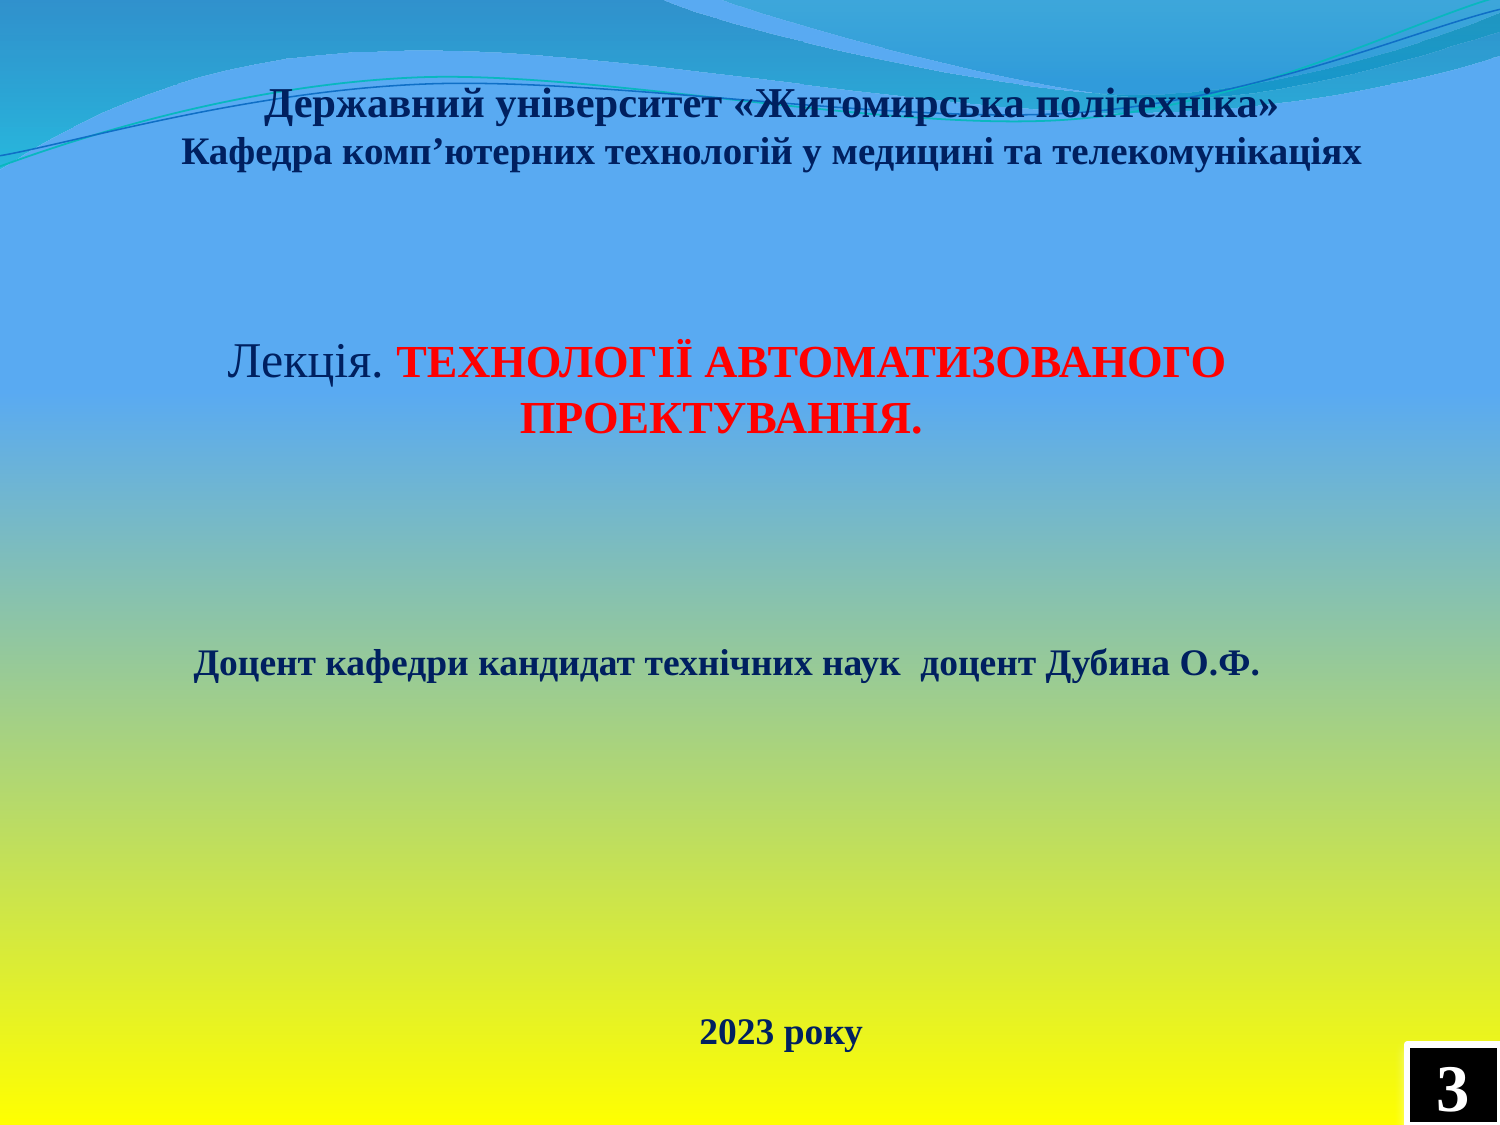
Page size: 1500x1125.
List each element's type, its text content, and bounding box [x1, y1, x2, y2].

text_box 3 [1404, 1041, 1500, 1125]
title Державний університет «Житомирська політехніка» Кафедра комп’ютерних технологій у медицині та телекомунікаціях [171, 31, 1376, 173]
subtitle Лекція. ТЕХНОЛОГІЇ АВТОМАТИЗОВАНОГО ПРОЕКТУВАННЯ. Доцент кафедри кандидат технічних наук доцент Дубина О.Ф. [53, 255, 1412, 748]
text_box 2023 року [437, 999, 1125, 1060]
